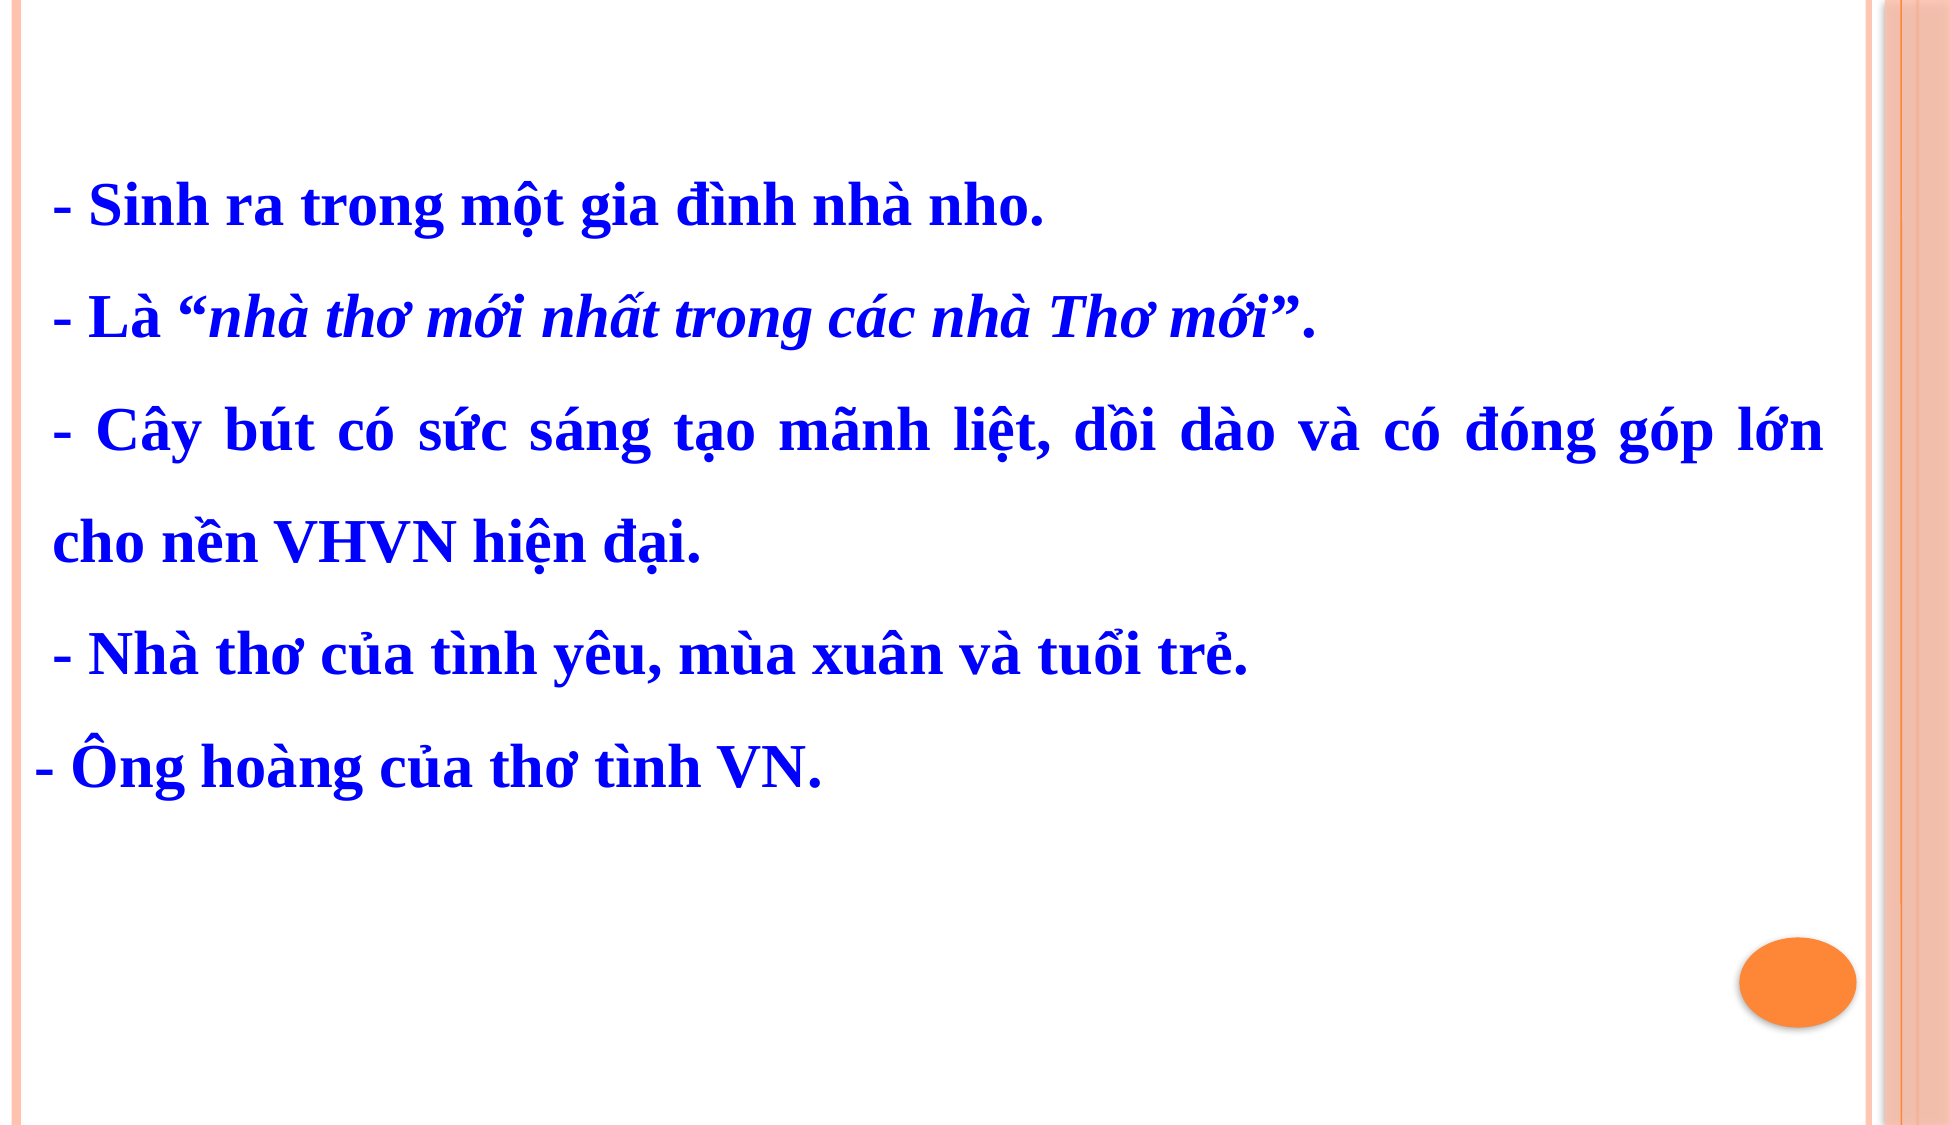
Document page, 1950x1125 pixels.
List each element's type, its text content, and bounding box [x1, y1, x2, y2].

text_box - Sinh ra trong một gia đình nhà nho. - Là “nhà thơ mới nhất trong các nhà Thơ mới”. - Cây bút có sức sáng tạo mãnh liệt, dồi dào và có đóng góp lớn cho nền VHVN hiện đại. - Nhà thơ của tình yêu, mùa xuân và tuổi trẻ. [37, 117, 1842, 695]
text_box - Ông hoàng của thơ tình VN. [19, 680, 871, 808]
